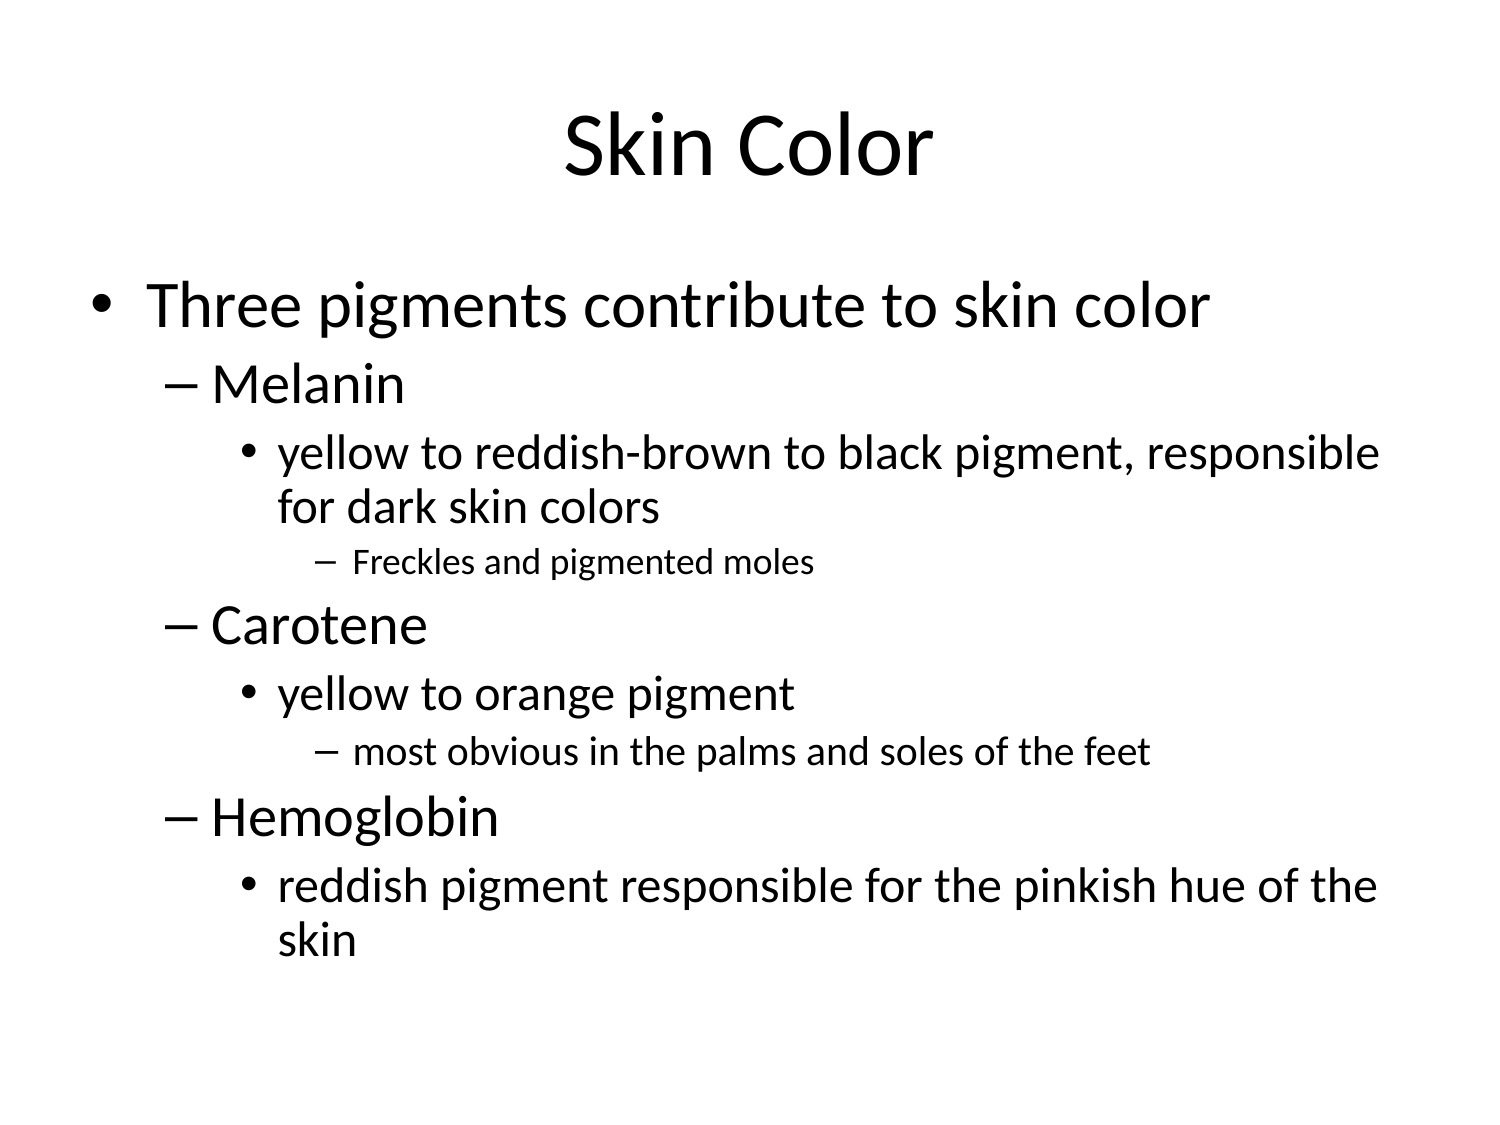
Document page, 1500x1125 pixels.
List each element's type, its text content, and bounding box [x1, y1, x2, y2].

list Three pigments contribute to skin color Melanin yellow to reddish-brown to black pigment, responsible for dark skin colors Freckles and pigmented moles Carotene yellow to orange pigment most obvious in the palms and soles of the feet Hemoglobin reddish pigment responsible for the pinkish hue of the skin [75, 262, 1425, 1005]
title Skin Color [75, 45, 1425, 233]
